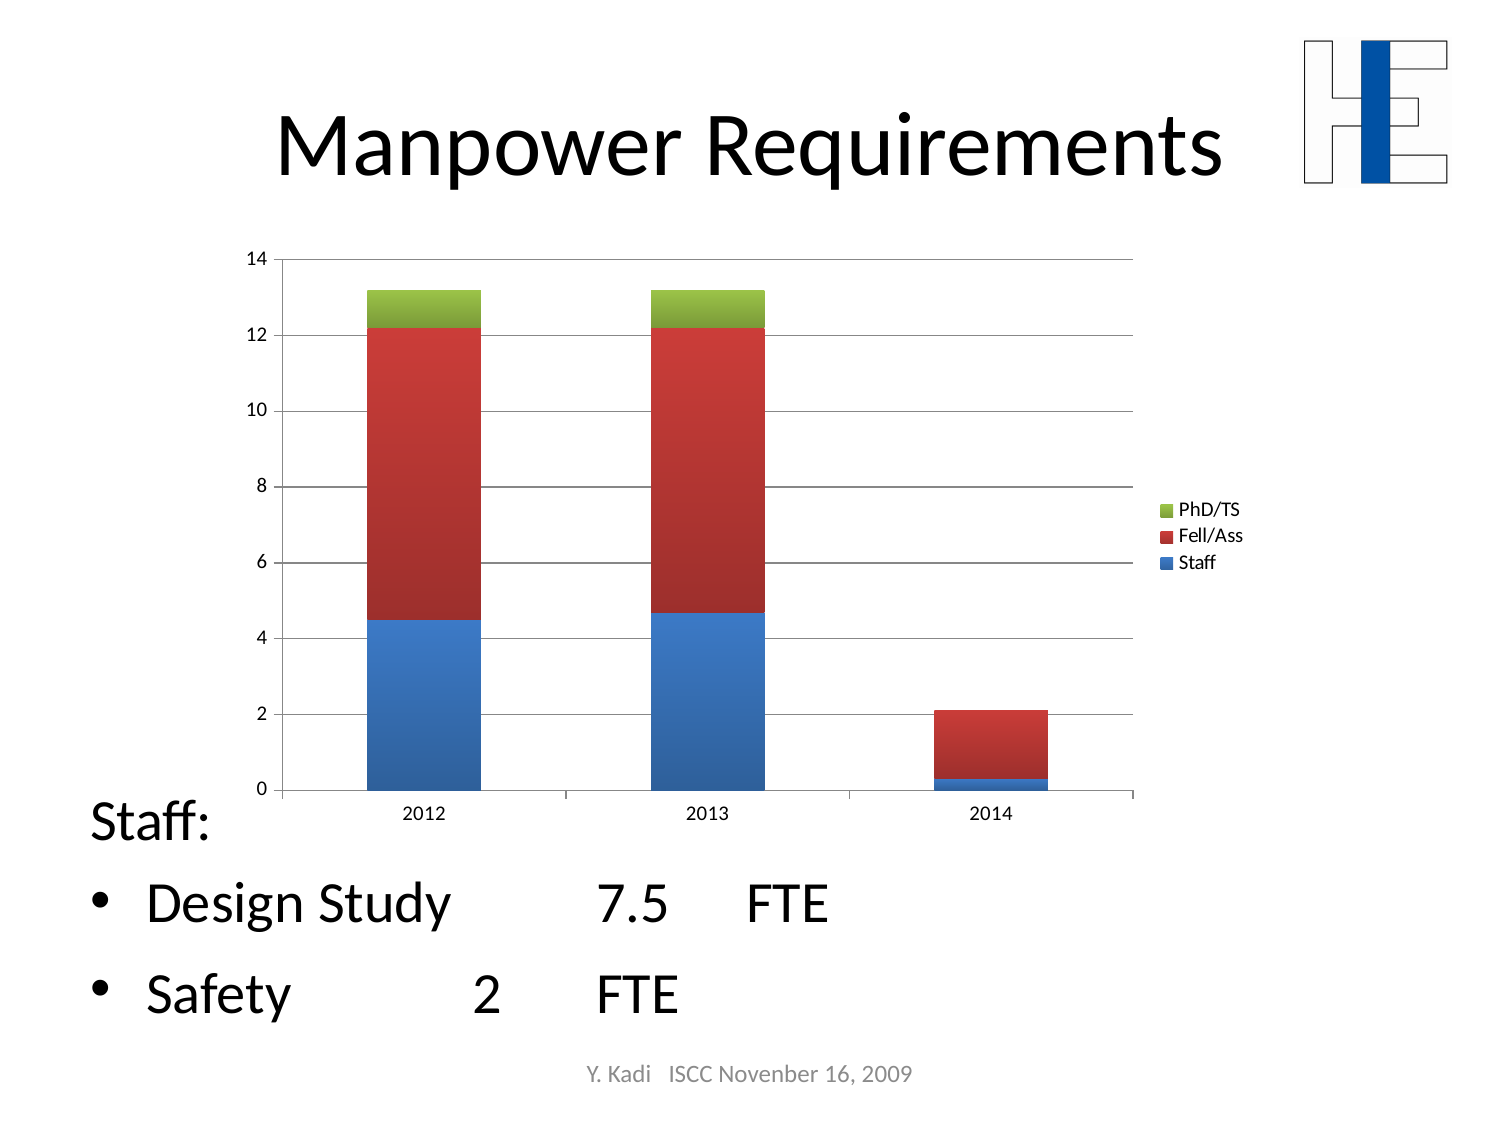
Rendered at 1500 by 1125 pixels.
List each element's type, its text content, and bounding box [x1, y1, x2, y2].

title Manpower Requirements [75, 45, 1425, 233]
picture [1299, 37, 1452, 188]
footer Y. Kadi ISCC Novenber 16, 2009 [512, 1042, 988, 1103]
chart [224, 237, 1263, 838]
list Staff: Design Study 7.5 FTE Safety 2 FTE [75, 774, 1425, 1088]
